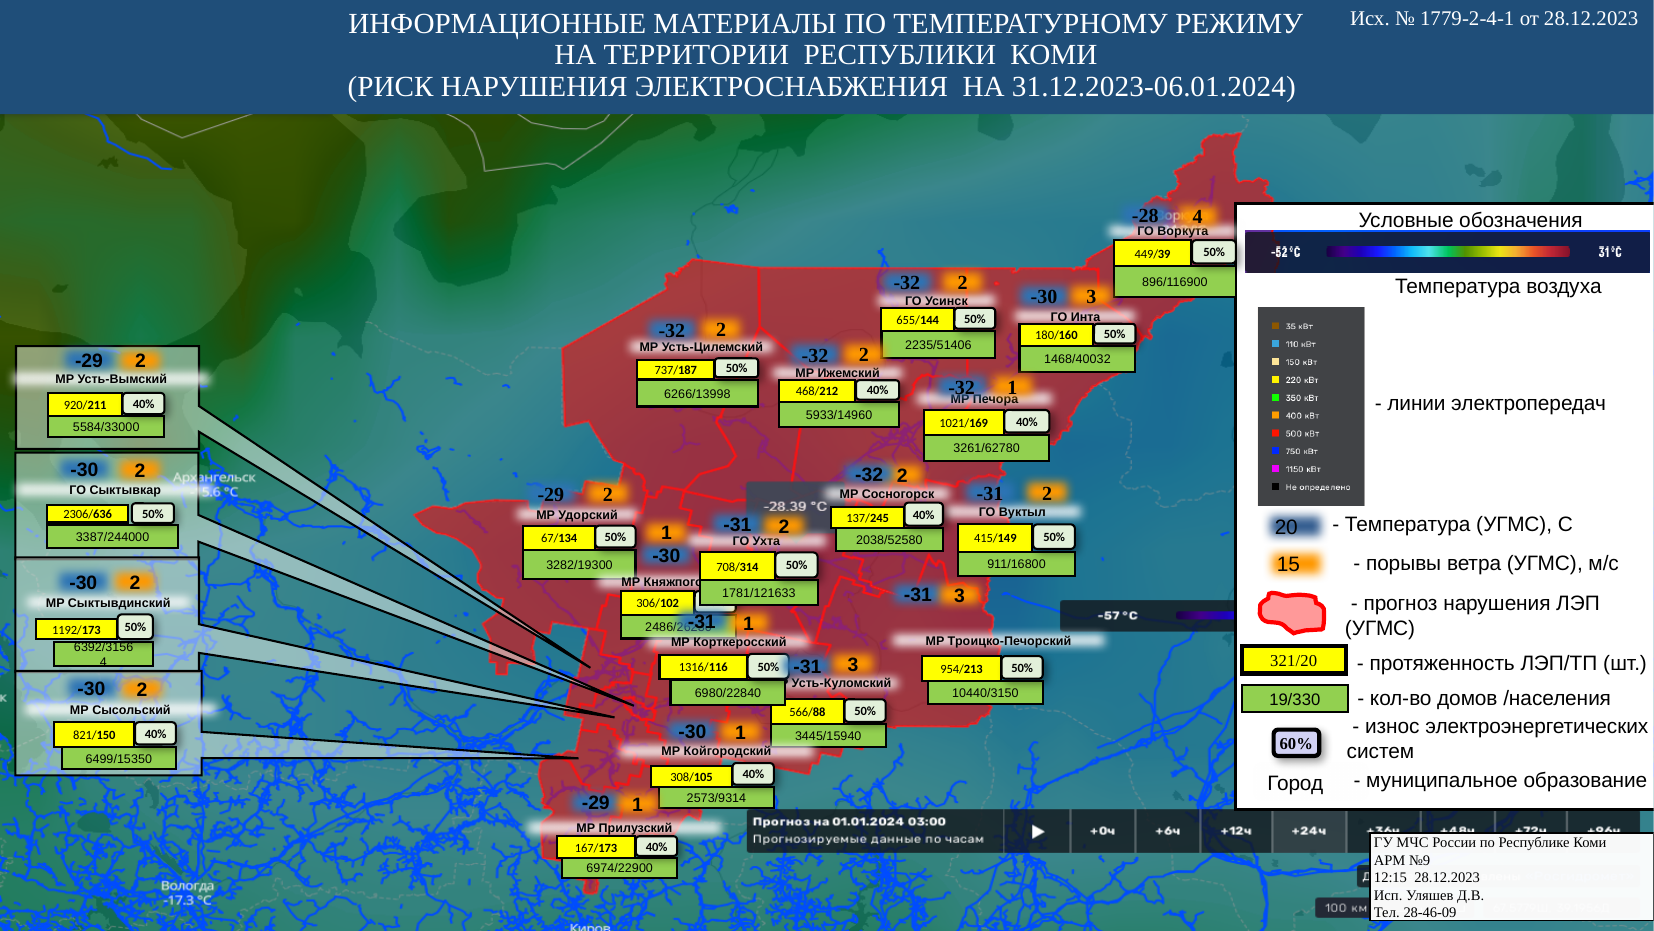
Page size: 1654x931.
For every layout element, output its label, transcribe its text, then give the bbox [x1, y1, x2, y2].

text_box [814, 478, 959, 552]
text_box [638, 626, 819, 705]
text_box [587, 566, 778, 639]
picture [1244, 230, 1650, 273]
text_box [620, 331, 783, 407]
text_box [763, 357, 912, 428]
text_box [867, 285, 1005, 359]
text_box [677, 525, 836, 606]
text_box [15, 694, 226, 770]
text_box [1005, 301, 1146, 373]
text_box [883, 625, 1114, 704]
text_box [753, 667, 908, 747]
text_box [507, 499, 647, 580]
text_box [934, 496, 1091, 577]
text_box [610, 735, 823, 809]
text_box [1099, 215, 1247, 298]
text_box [3, 363, 219, 438]
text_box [17, 587, 200, 667]
text_box ИНФОРМАЦИОННЫЕ МАТЕРИАЛЫ ПО ТЕМПЕРАТУРНОМУ РЕЖИМУ НА ТЕРРИТОРИИ РЕСПУБЛИКИ КОМИ (РИСК НАРУШЕНИЯ ЭЛЕКТРОСНАБЖЕНИЯ НА 31.12.2023-06.01.2024) [0, 0, 1654, 111]
text_box Исх. № 1779-2-4-1 от 28.12.2023 [1319, 0, 1654, 38]
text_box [906, 383, 1062, 461]
picture [0, 113, 1654, 931]
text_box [518, 812, 731, 878]
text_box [1235, 275, 1654, 811]
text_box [1235, 195, 1654, 235]
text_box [6, 474, 224, 549]
